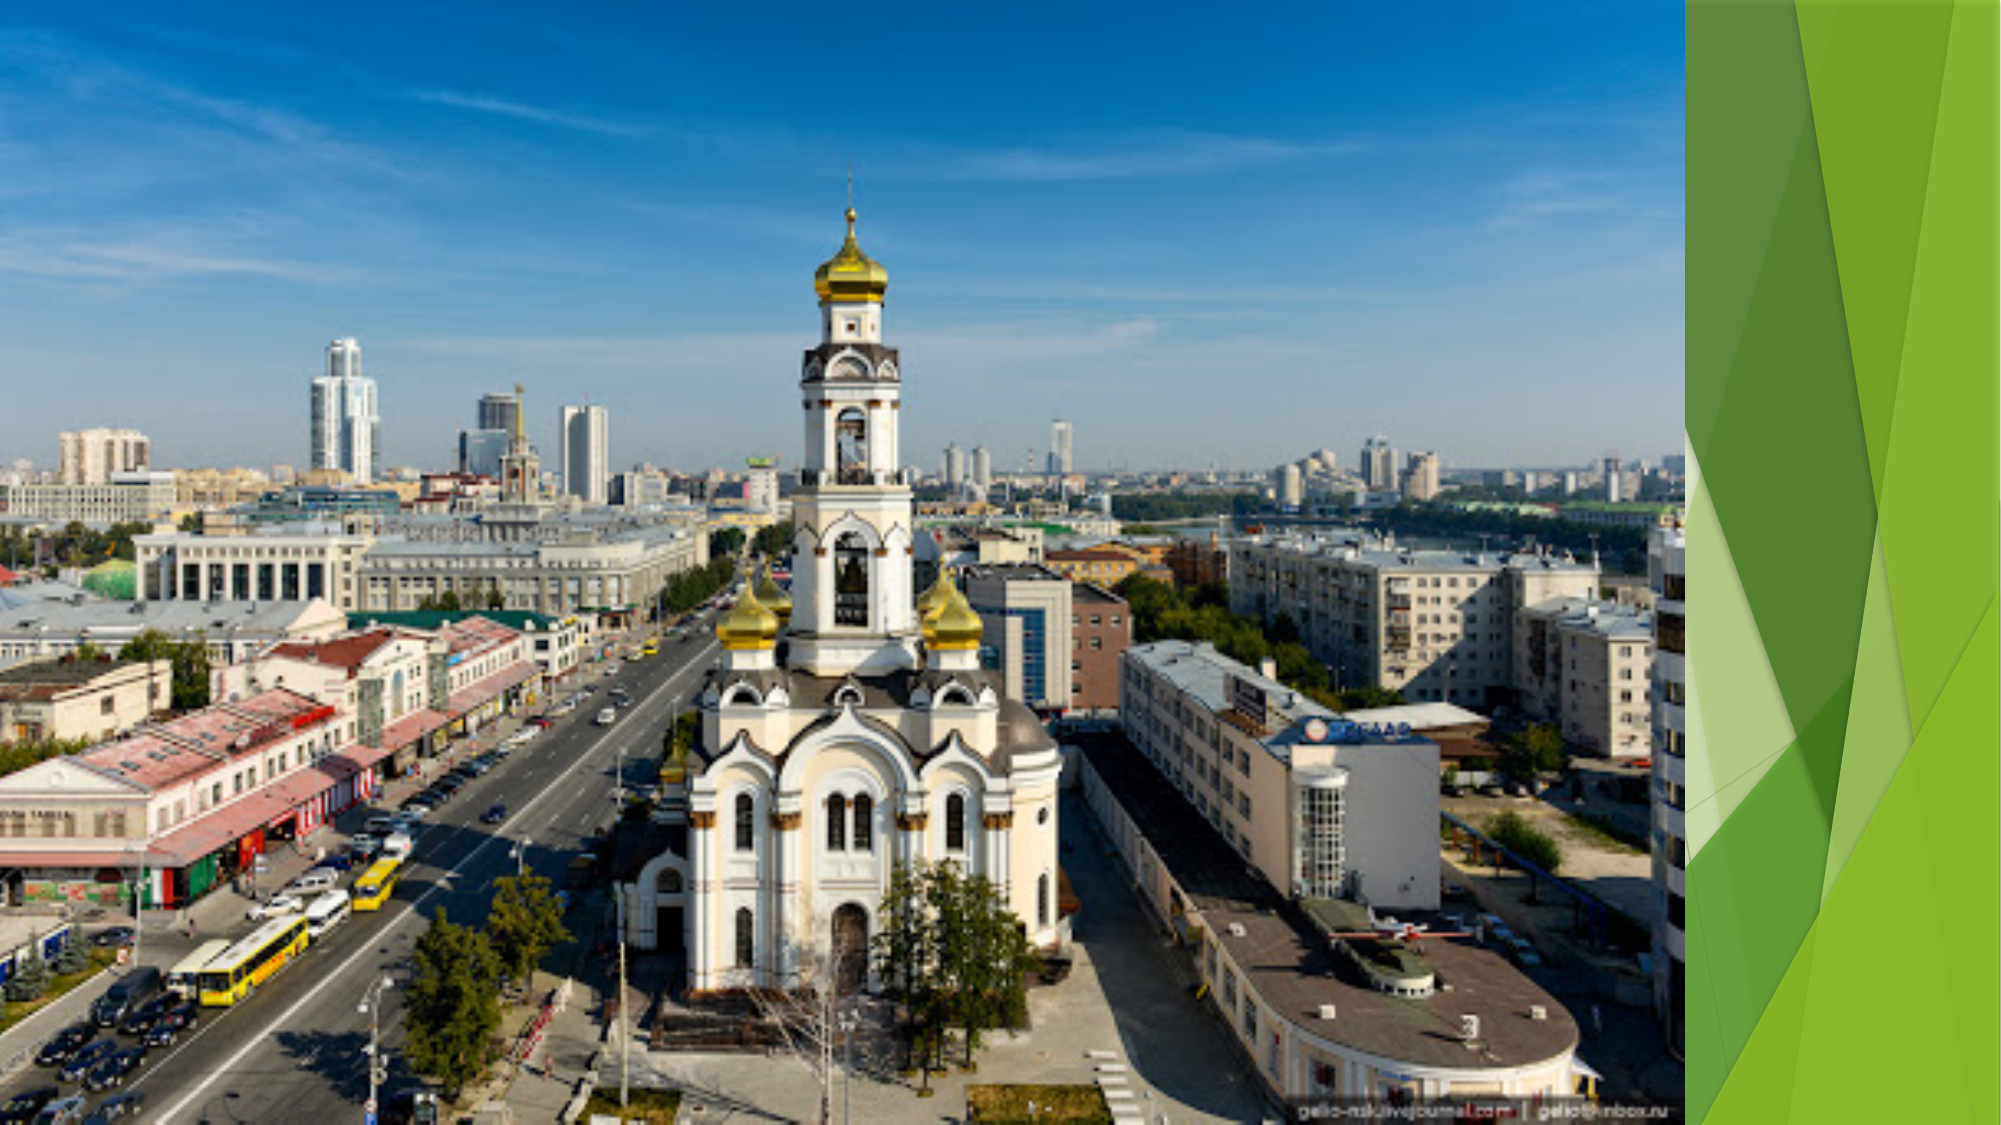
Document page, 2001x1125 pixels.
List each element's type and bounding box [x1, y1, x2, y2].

picture [0, 0, 1685, 1125]
